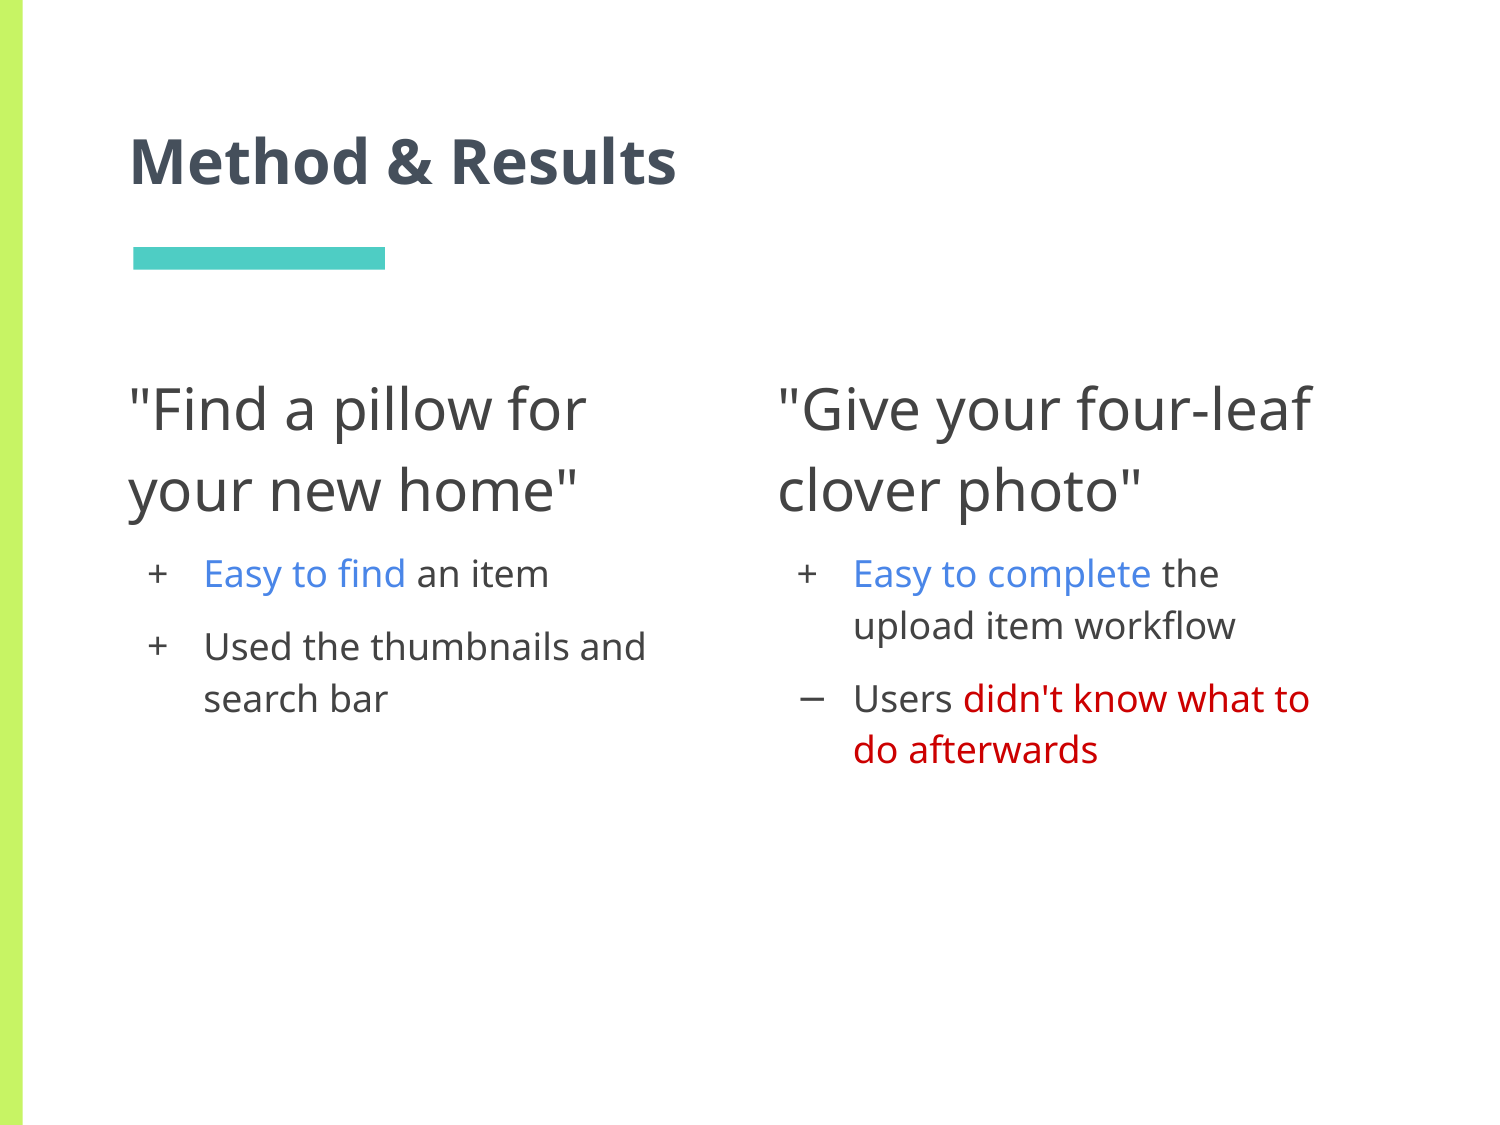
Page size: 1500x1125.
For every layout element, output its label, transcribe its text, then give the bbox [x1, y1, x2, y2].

title Method & Results [113, 0, 1387, 212]
text_box "Give your four-leaf clover photo" Easy to complete the upload item workflow Users didn't know what to do afterwards [762, 346, 1353, 908]
text_box "Find a pillow for your new home" Easy to find an item Used the thumbnails and search bar [113, 346, 704, 908]
